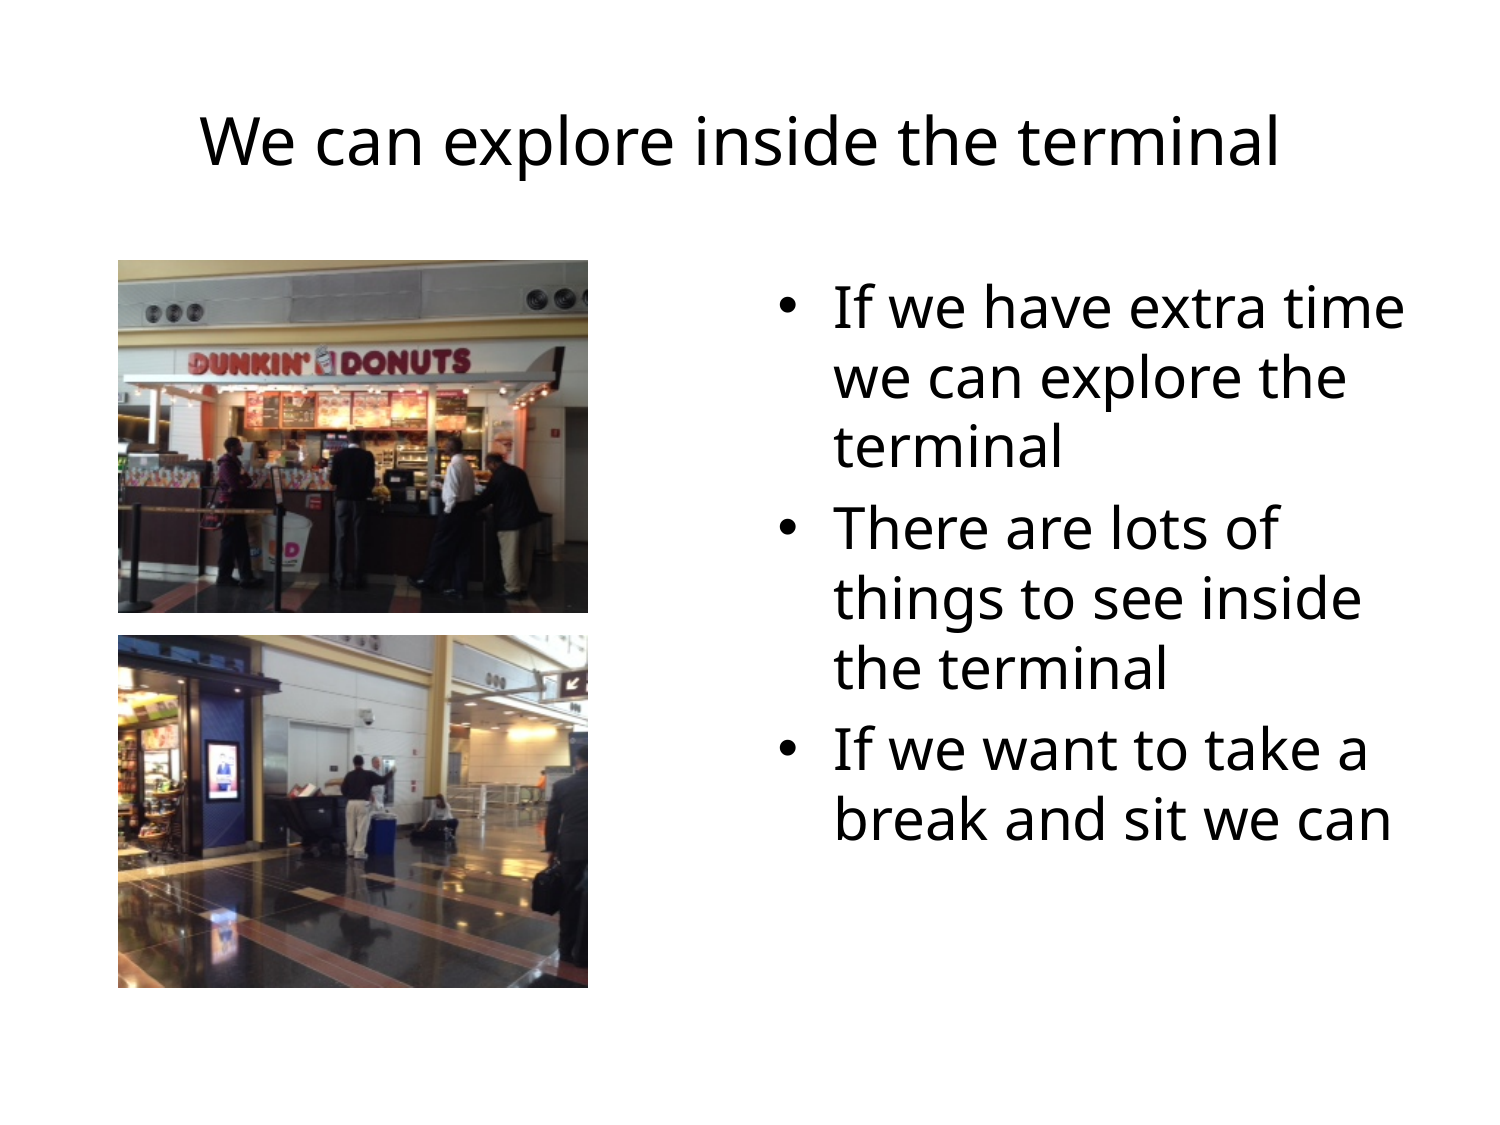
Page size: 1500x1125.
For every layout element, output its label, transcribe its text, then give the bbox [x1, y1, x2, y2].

picture [118, 635, 588, 988]
list If we have extra time we can explore the terminal There are lots of things to see inside the terminal If we want to take a break and sit we can [762, 262, 1425, 1005]
picture [118, 260, 588, 613]
title We can explore inside the terminal [75, 45, 1425, 233]
